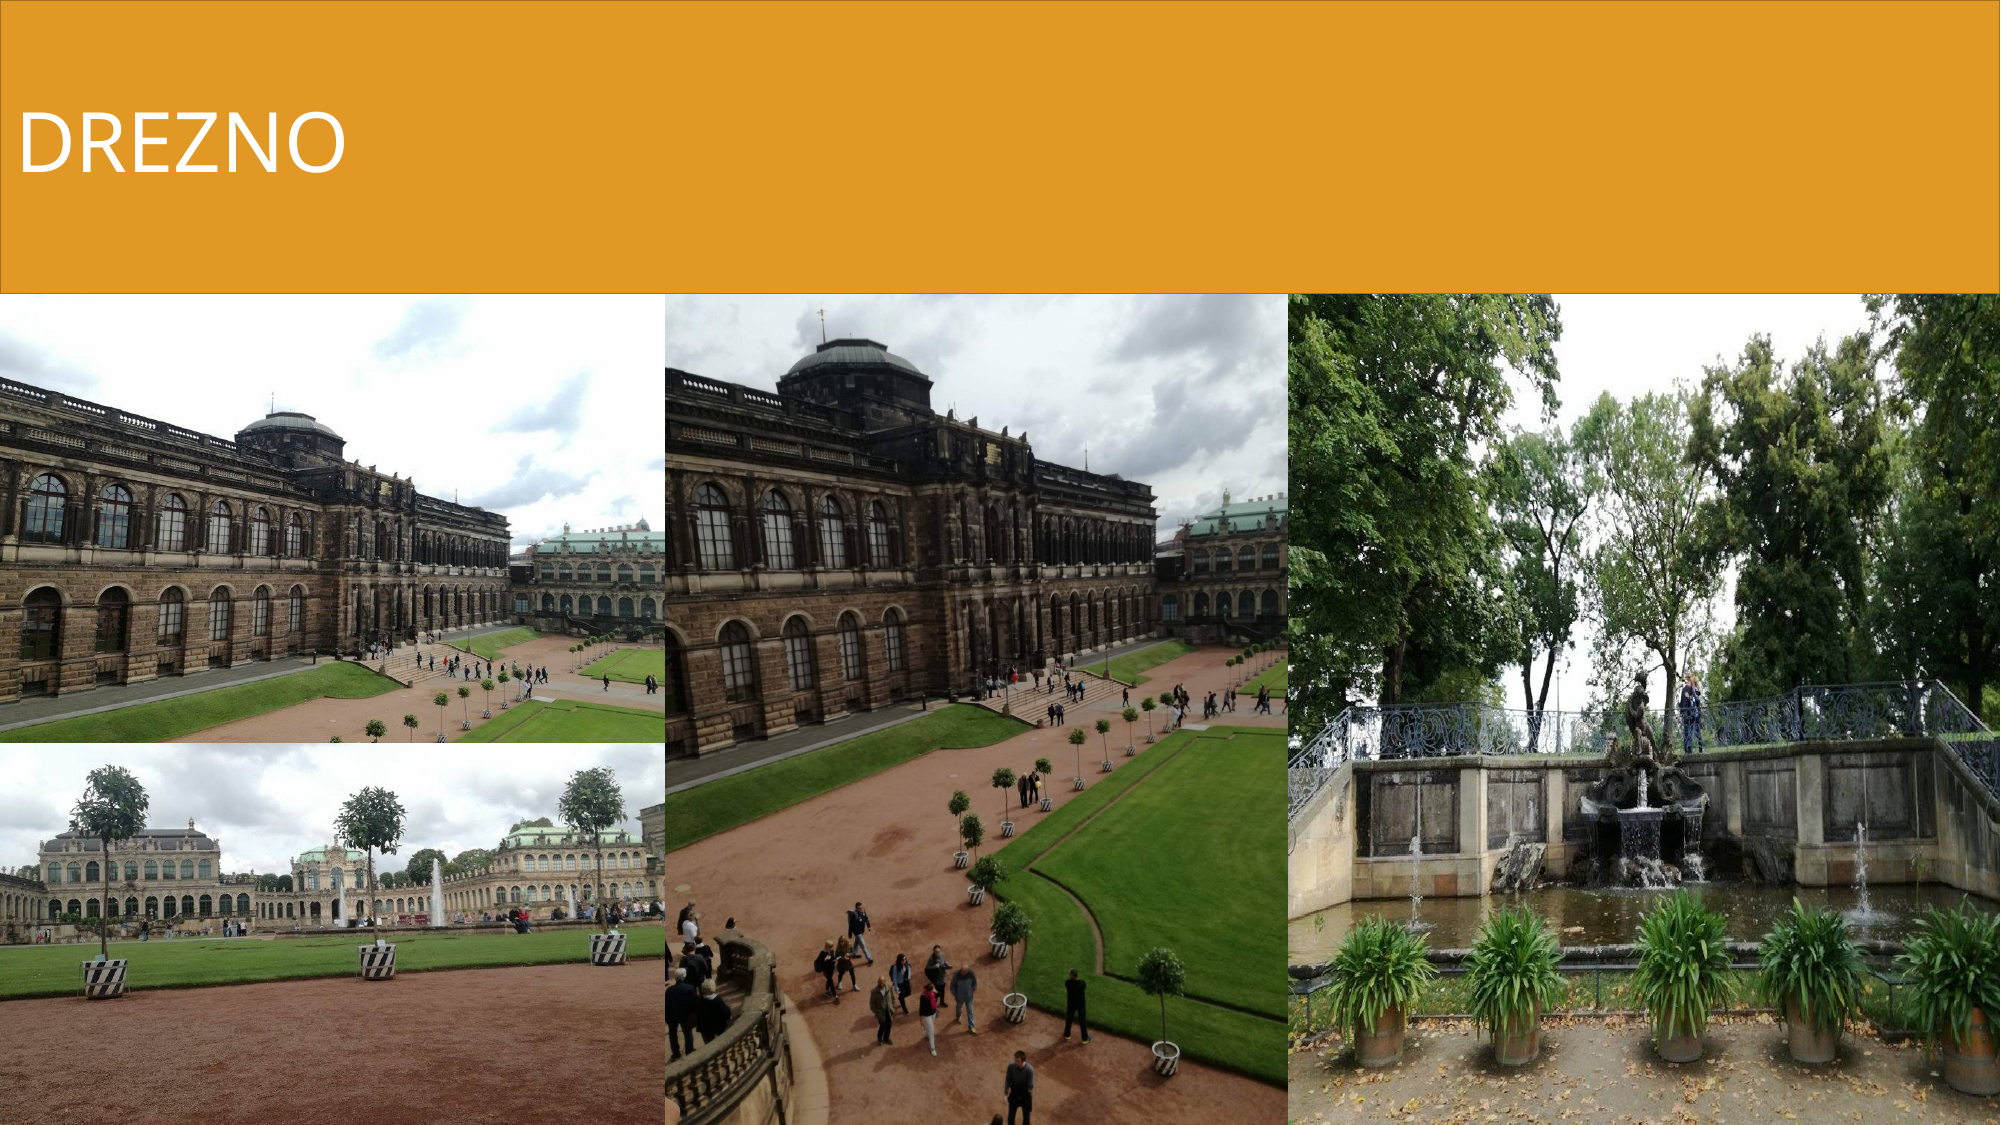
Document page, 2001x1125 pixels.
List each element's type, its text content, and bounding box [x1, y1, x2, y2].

title Drezno [0, 0, 2000, 290]
picture [0, 293, 2000, 1125]
